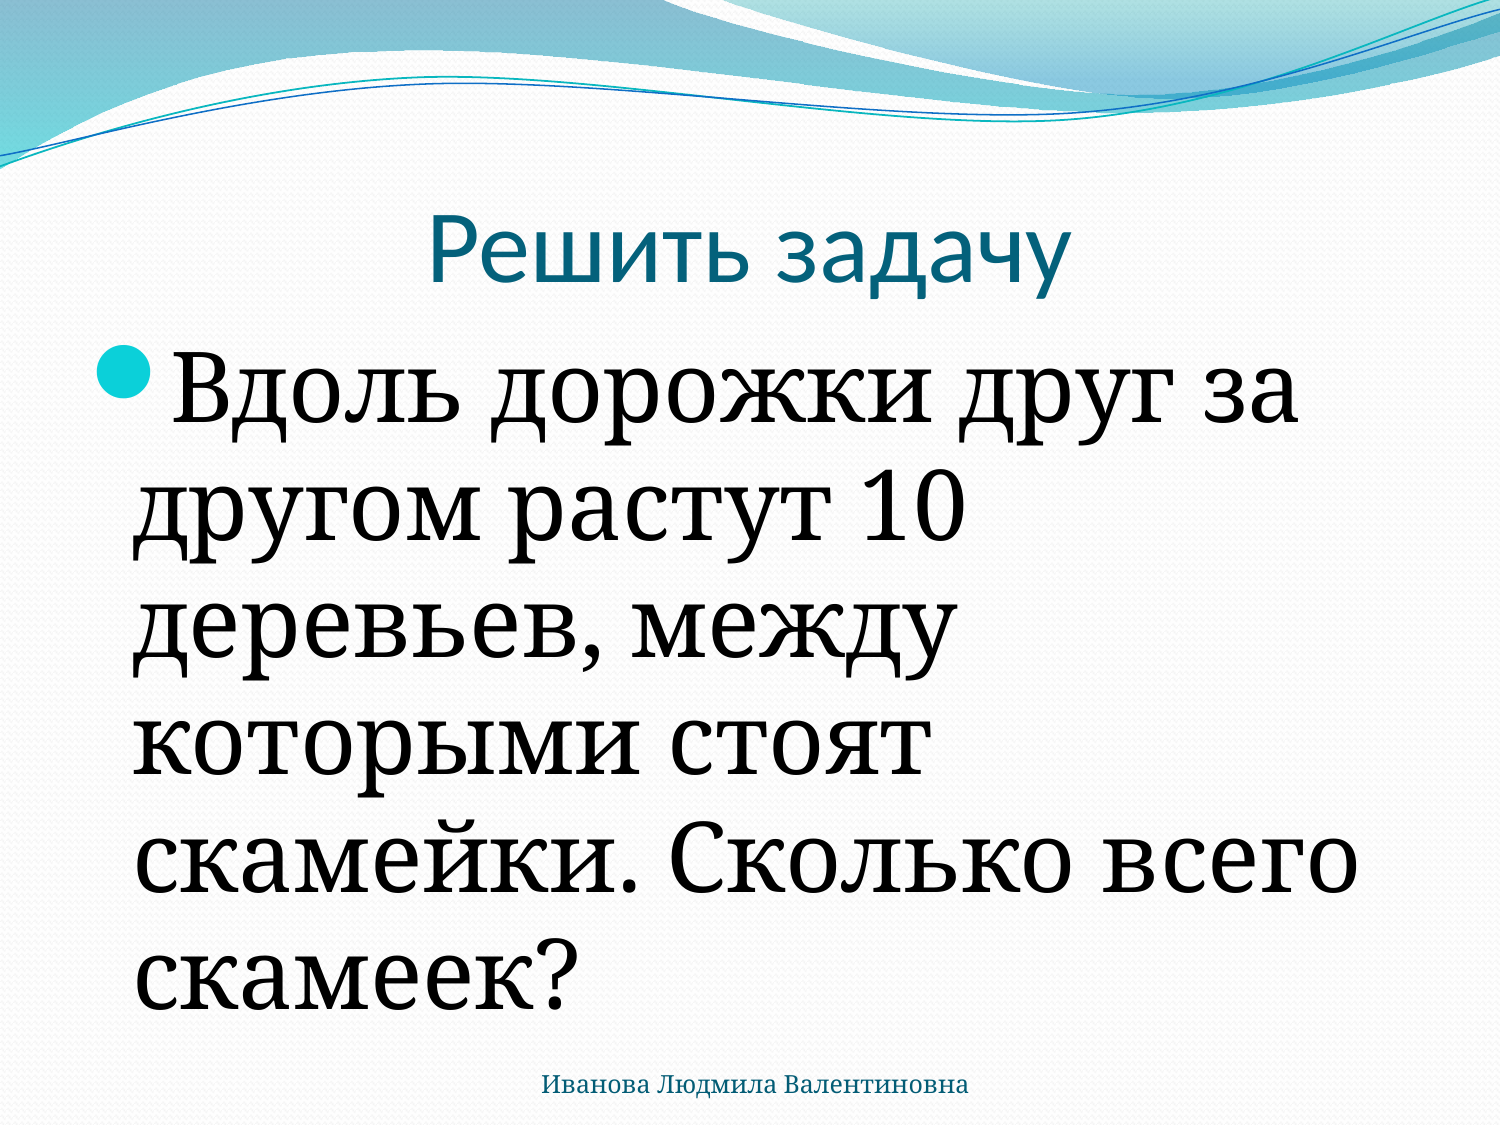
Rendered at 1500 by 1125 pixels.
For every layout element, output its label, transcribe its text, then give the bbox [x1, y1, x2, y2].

footer Иванова Людмила Валентиновна [437, 1042, 988, 1103]
title Решить задачу [75, 115, 1425, 303]
list Вдоль дорожки друг за другом растут 10 деревьев, между которыми стоят скамейки. Сколько всего скамеек? [75, 317, 1425, 1038]
